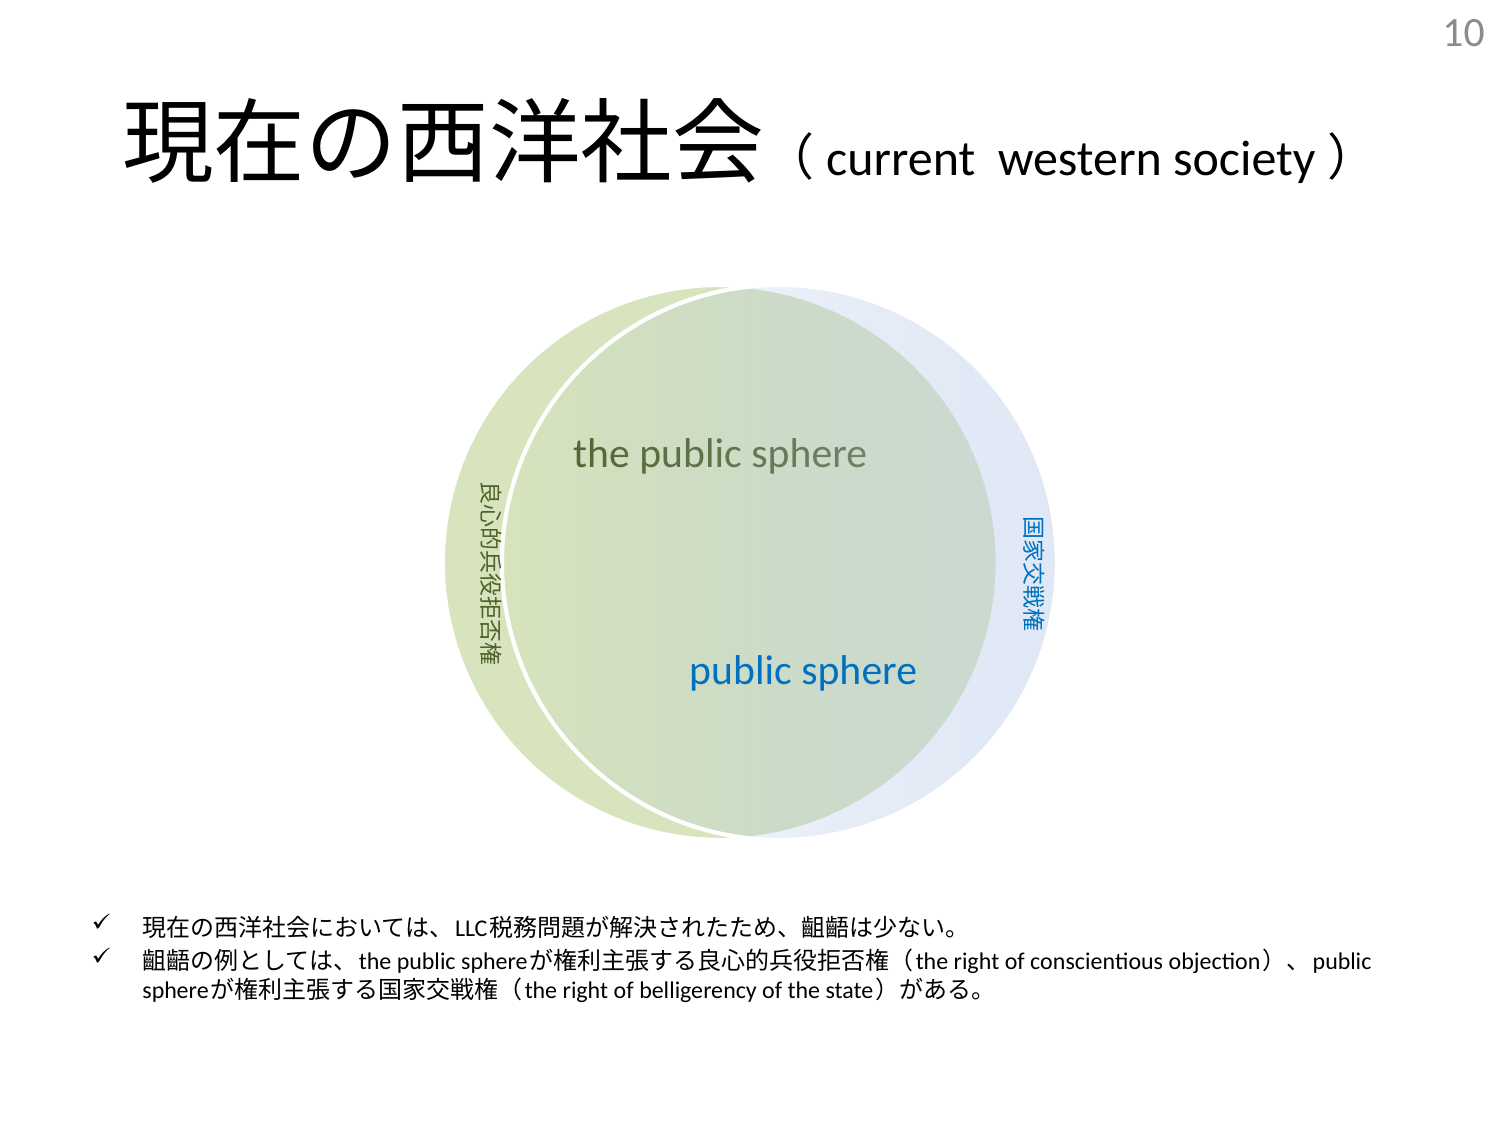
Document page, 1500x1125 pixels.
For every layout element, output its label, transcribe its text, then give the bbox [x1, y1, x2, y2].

list 現在の西洋社会においては、LLC税務問題が解決されたため、齟齬は少ない。 齟齬の例としては、the public sphereが権利主張する良心的兵役拒否権（the right of conscientious objection）、public sphereが権利主張する国家交戦権（the right of belligerency of the state）がある。 [76, 905, 1427, 1012]
slide_number 10 [1149, 0, 1500, 60]
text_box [249, 228, 1251, 897]
title 現在の西洋社会（current western society） [75, 45, 1425, 233]
